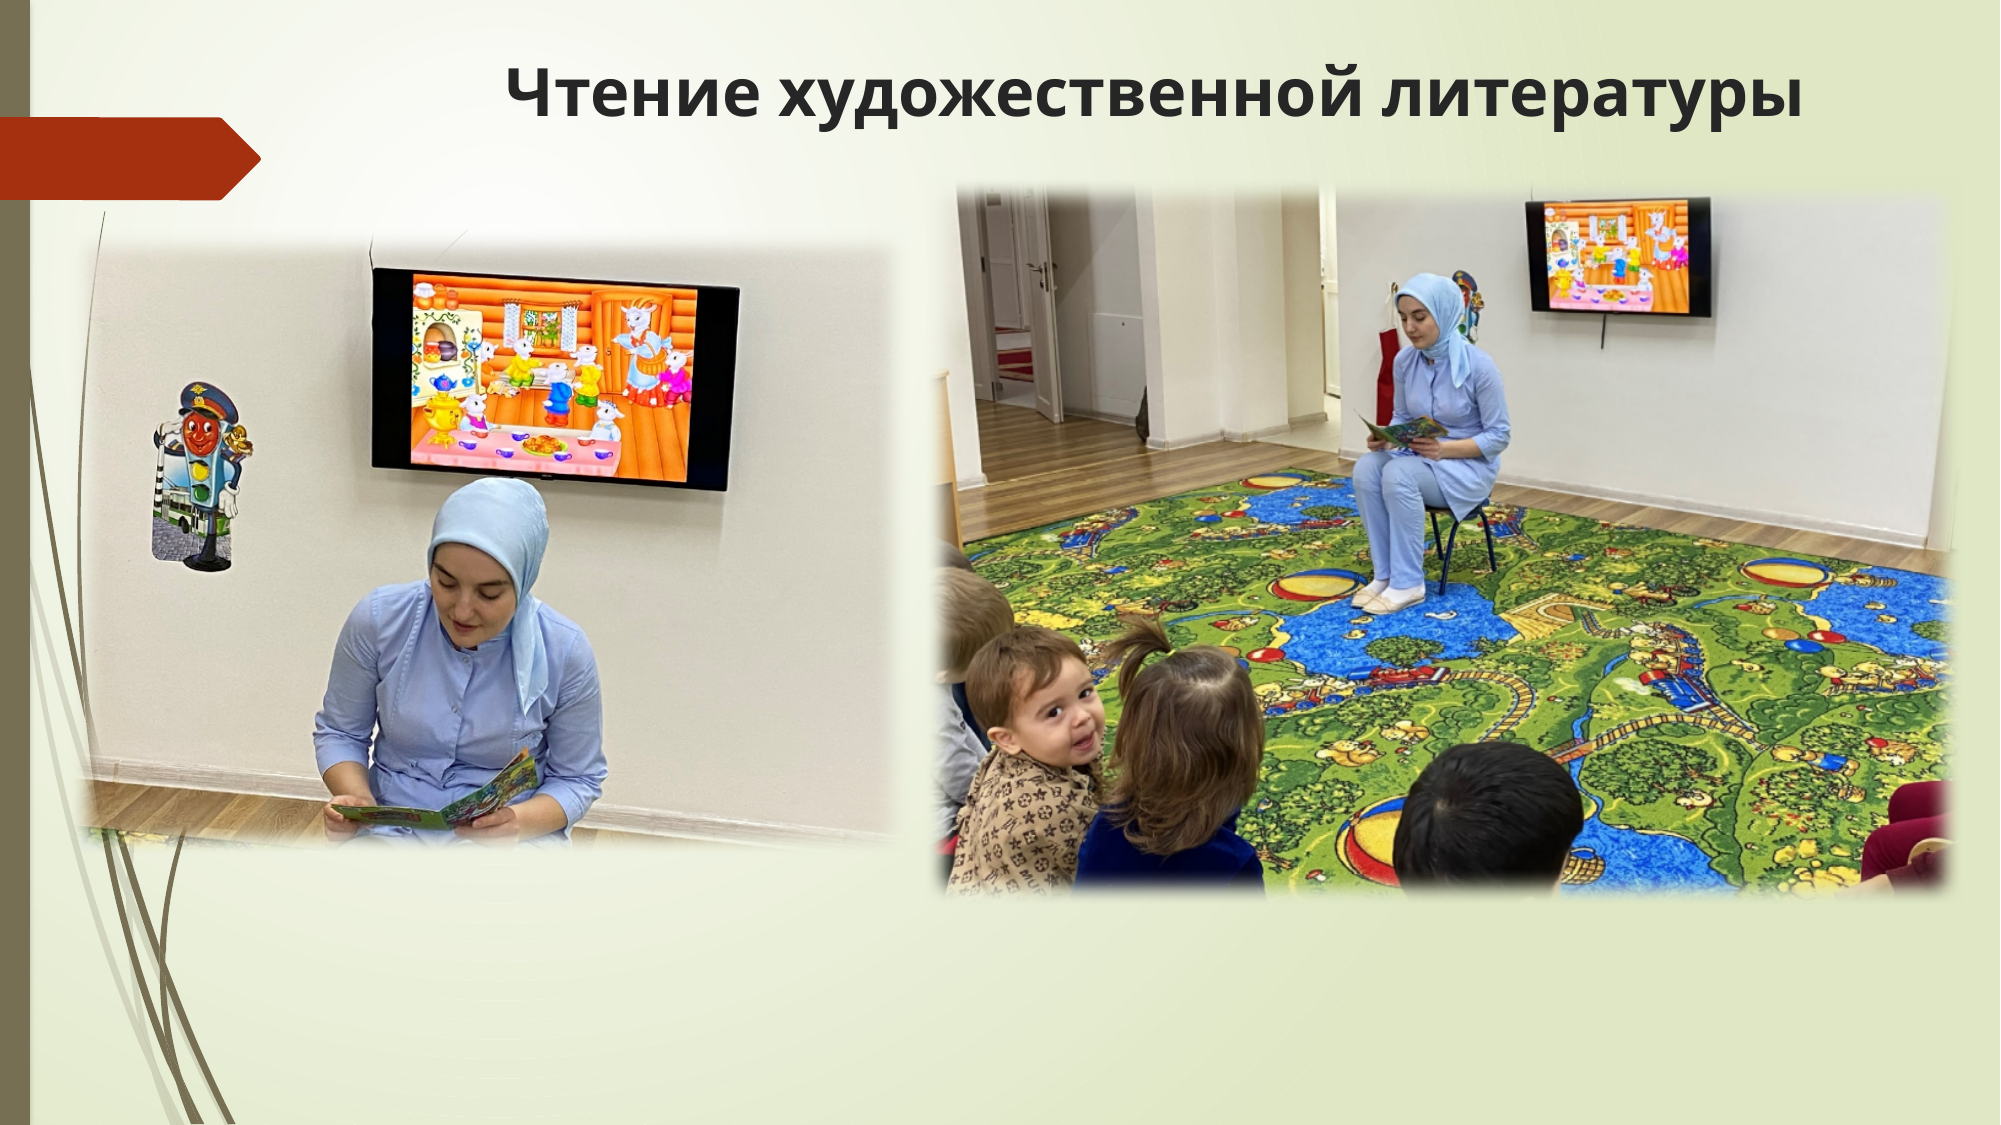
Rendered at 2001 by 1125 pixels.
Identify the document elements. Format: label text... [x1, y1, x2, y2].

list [70, 229, 909, 855]
title Чтение художественной литературы [424, 41, 1888, 145]
picture [926, 178, 1962, 905]
